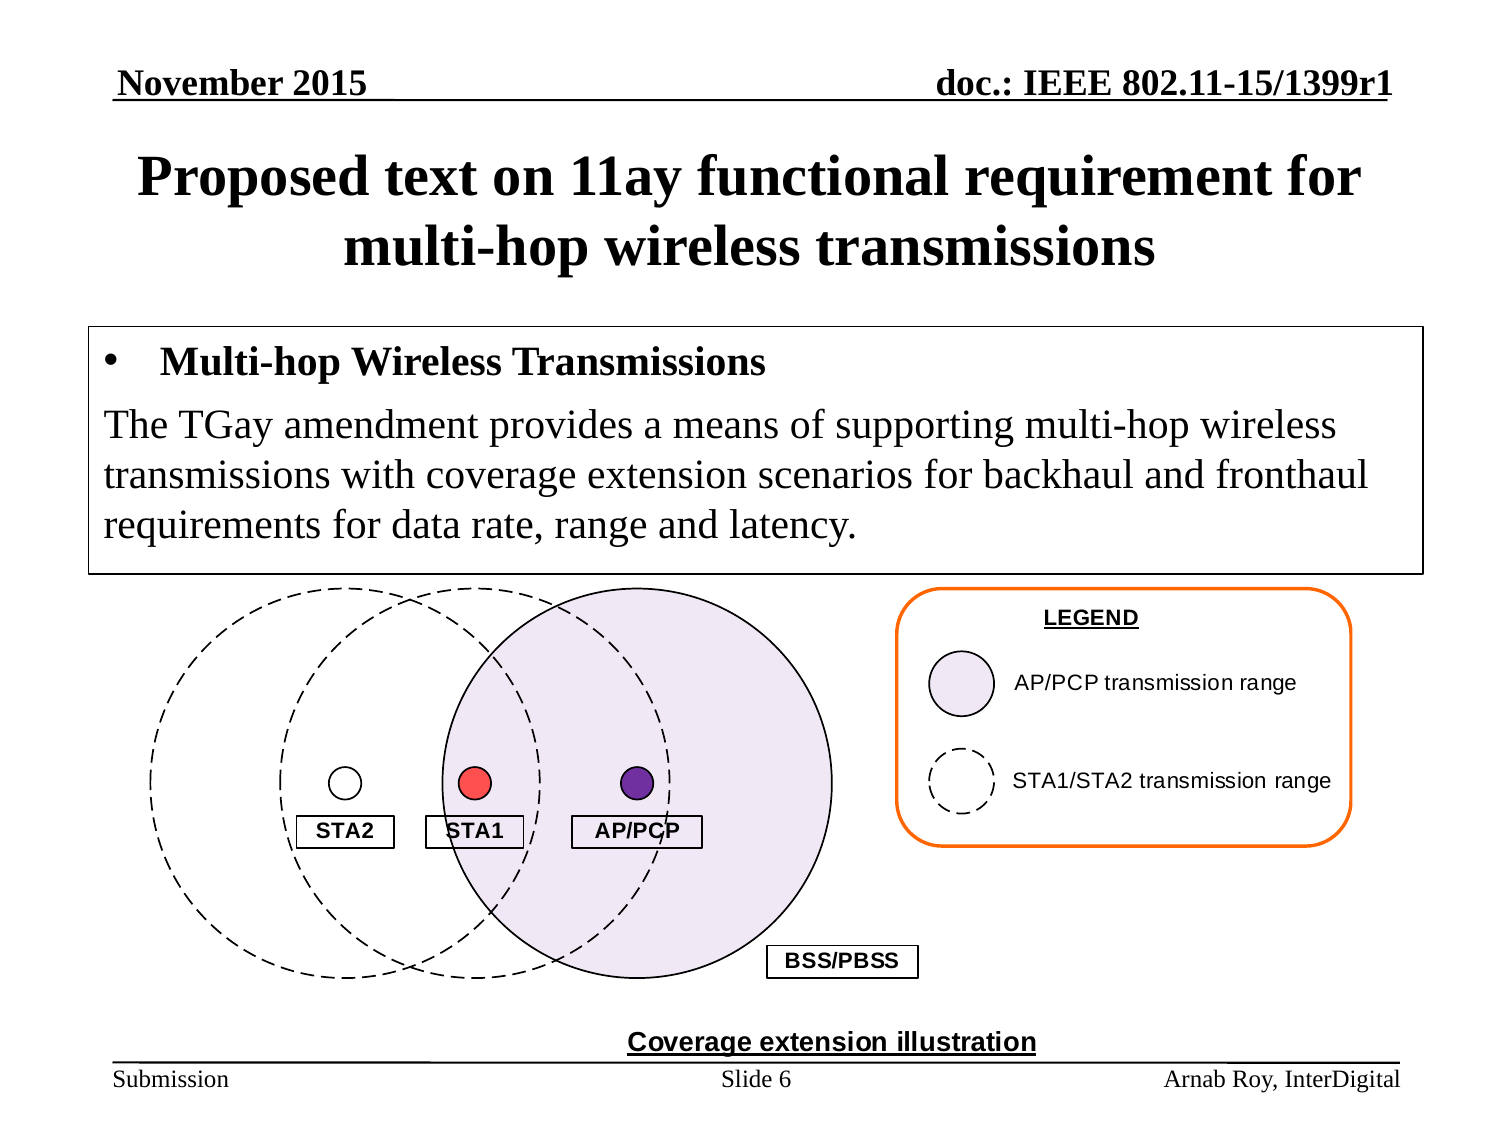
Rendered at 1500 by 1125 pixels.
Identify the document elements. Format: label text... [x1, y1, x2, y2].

title Proposed text on 11ay functional requirement for multi-hop wireless transmissions [112, 111, 1388, 303]
slide_number Slide 6 [712, 1080, 800, 1123]
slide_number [116, 58, 507, 104]
picture [146, 583, 1353, 1071]
list Multi-hop Wireless Transmissions The TGay amendment provides a means of supporting multi-hop wireless transmissions with coverage extension scenarios for backhaul and fronthaul requirements for data rate, range and latency. [88, 326, 1424, 575]
footer Arnab Roy, InterDigital [1007, 1061, 1402, 1093]
